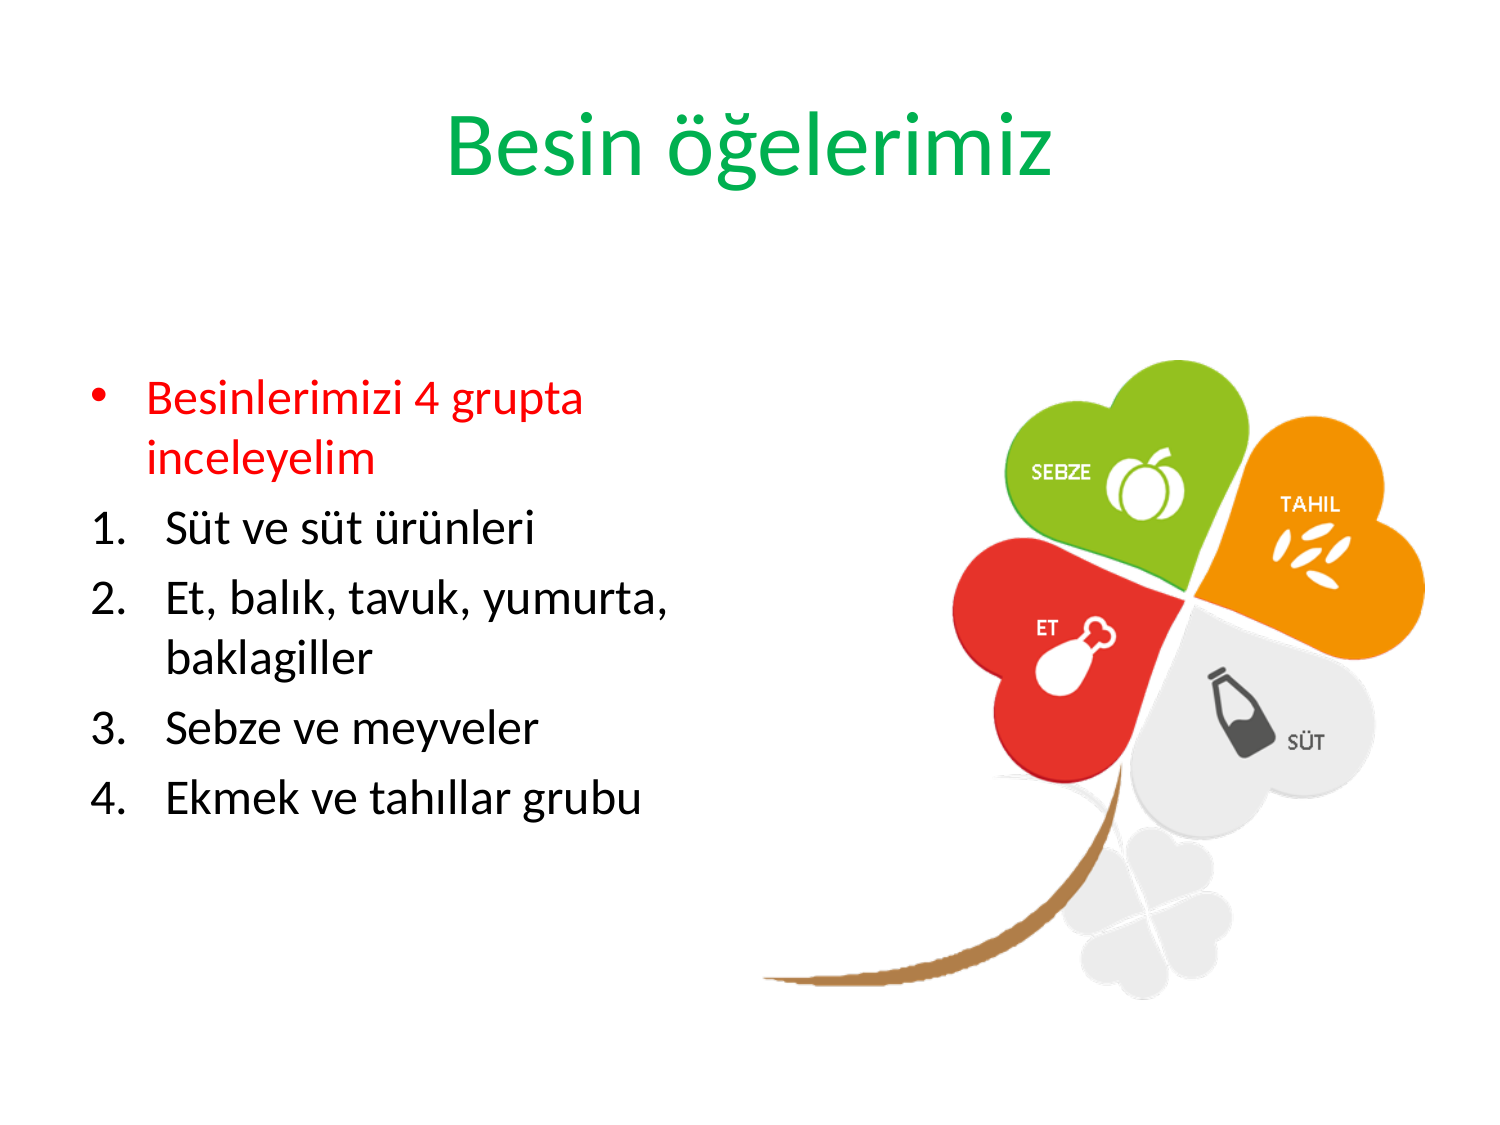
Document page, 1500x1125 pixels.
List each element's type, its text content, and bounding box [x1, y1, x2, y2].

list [761, 360, 1426, 1001]
list Besinlerimizi 4 grupta inceleyelim Süt ve süt ürünleri Et, balık, tavuk, yumurta, baklagiller Sebze ve meyveler Ekmek ve tahıllar grubu [75, 356, 738, 1005]
title Besin öğelerimiz [75, 45, 1425, 233]
